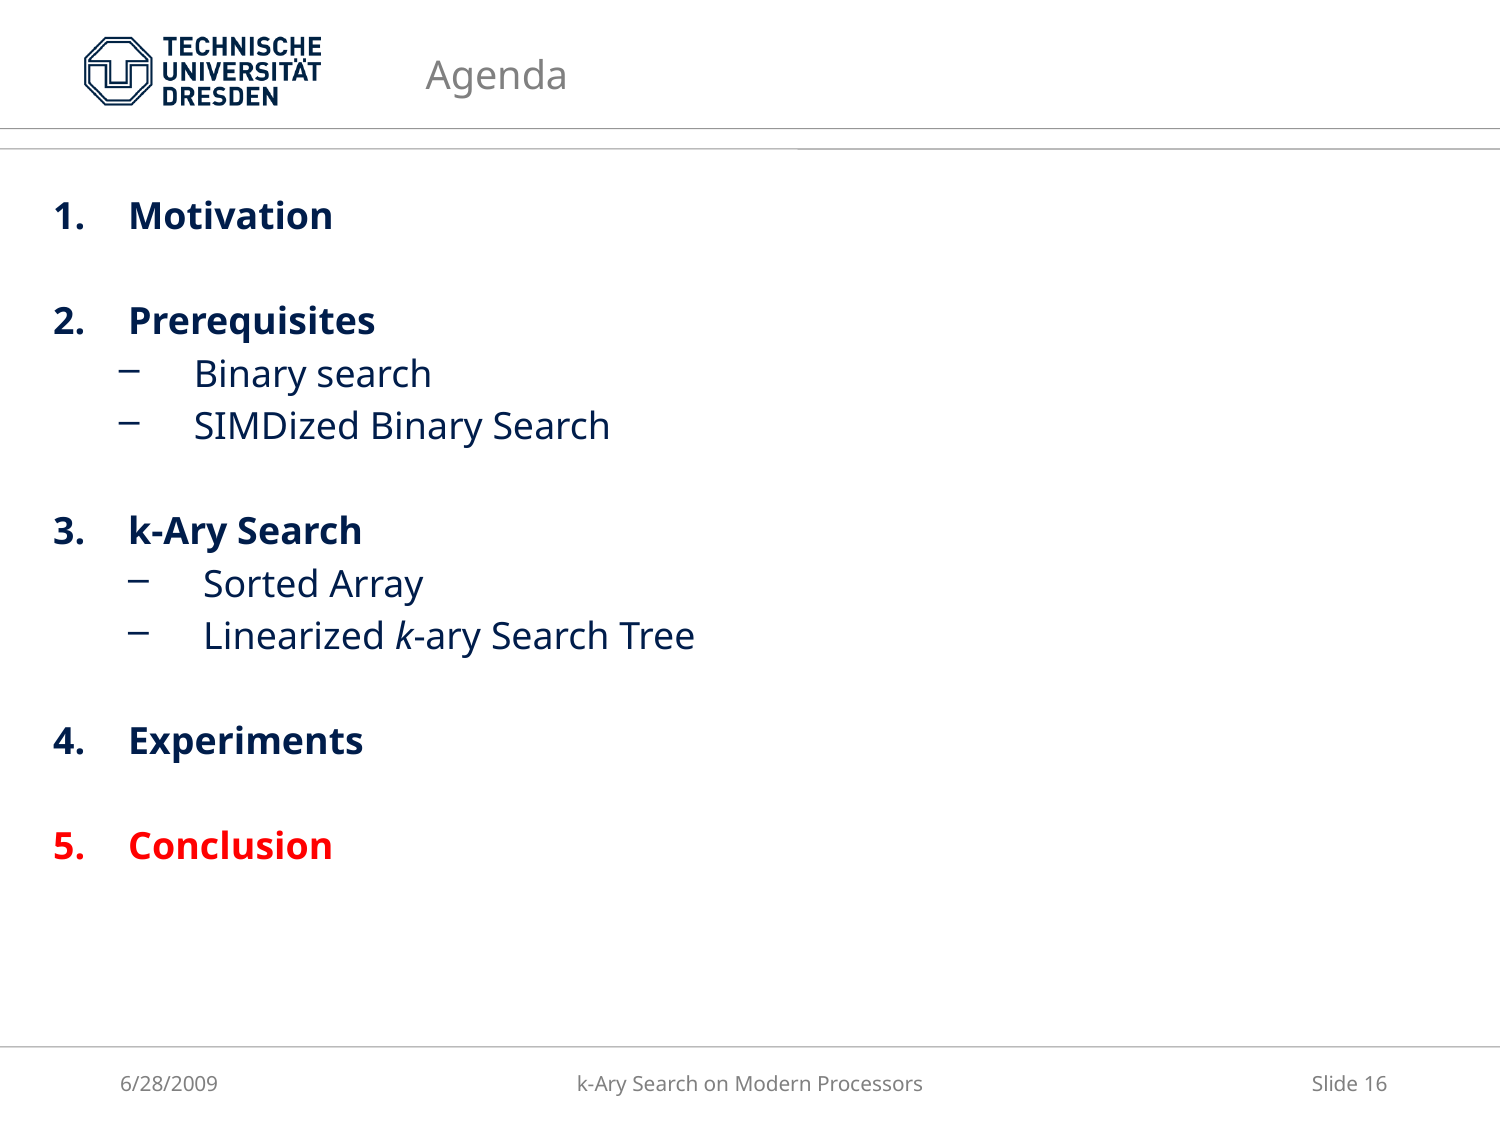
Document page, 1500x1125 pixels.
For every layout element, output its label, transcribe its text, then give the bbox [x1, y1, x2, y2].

title Agenda [410, 42, 1500, 106]
footer k-Ary Search on Modern Processors [512, 1070, 988, 1121]
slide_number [120, 1070, 501, 1115]
list Motivation Prerequisites Binary search SIMDized Binary Search k-Ary Search Sorted Array Linearized k-ary Search Tree Experiments Conclusion [52, 184, 1460, 1001]
picture [83, 36, 321, 106]
slide_number Slide 16 [1074, 1070, 1388, 1109]
